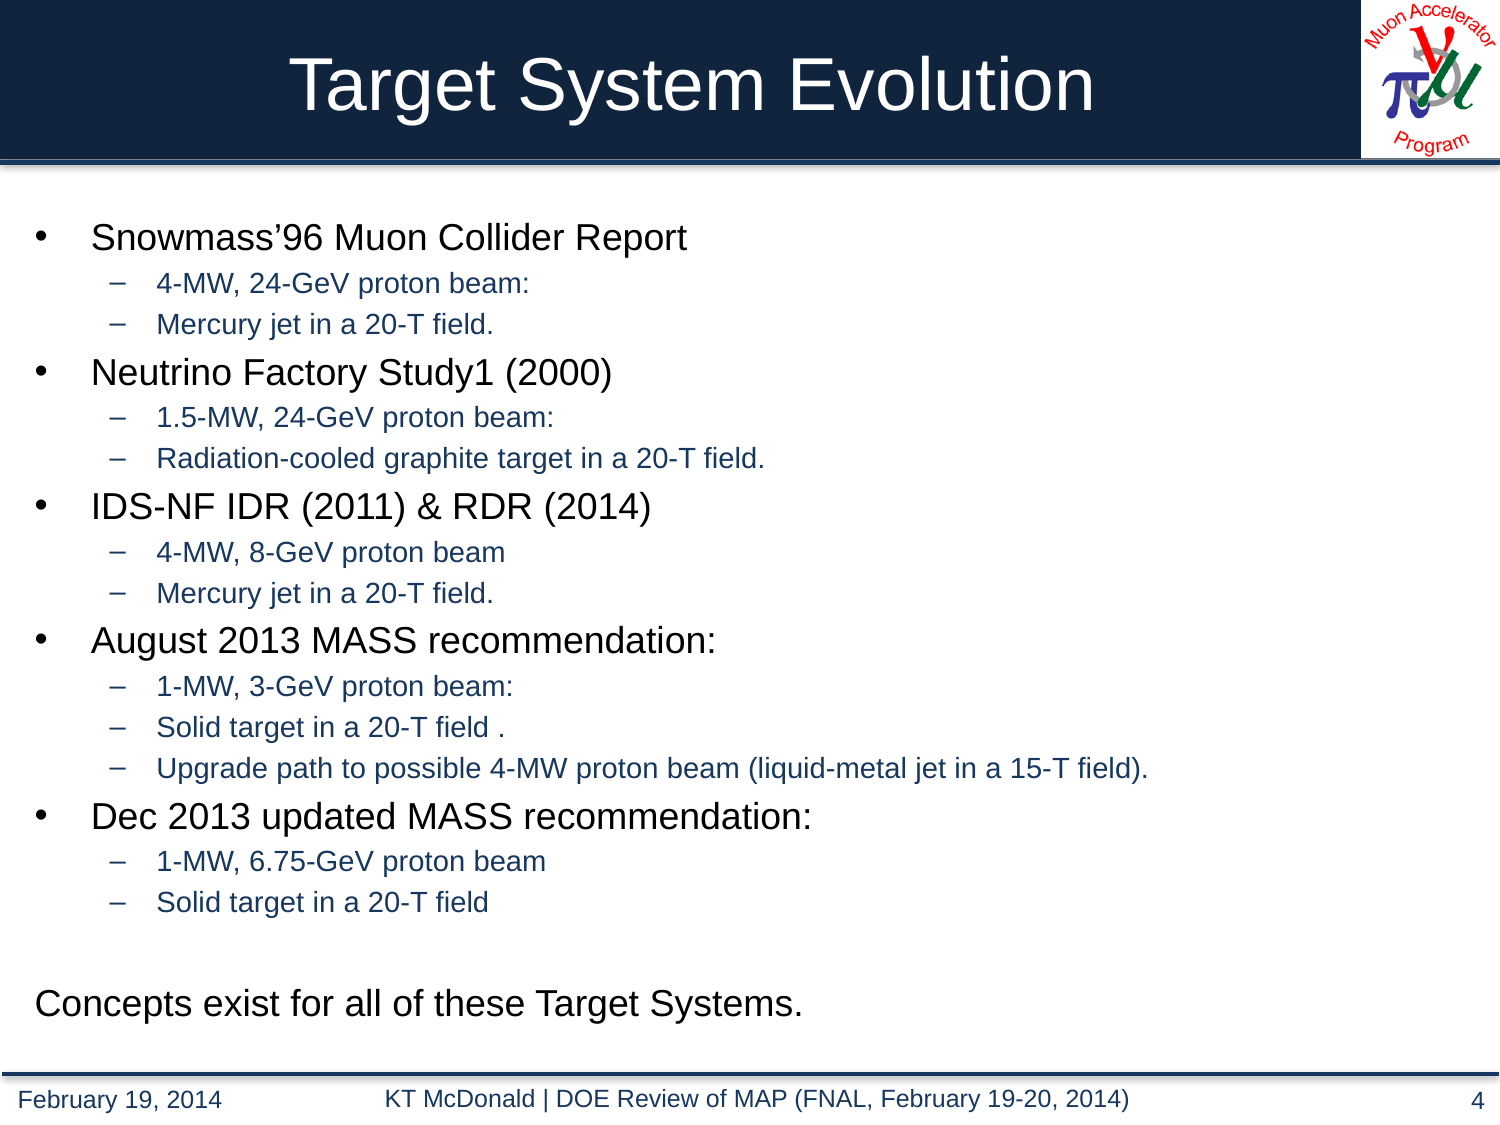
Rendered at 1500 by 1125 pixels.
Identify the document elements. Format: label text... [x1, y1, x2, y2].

footer KT McDonald | DOE Review of MAP (FNAL, February 19-20, 2014) [292, 1072, 1224, 1123]
slide_number 4 [1215, 1074, 1500, 1125]
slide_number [2, 1075, 288, 1123]
picture [1360, 0, 1500, 159]
title Target System Evolution [13, 0, 1351, 162]
list Snowmass’96 Muon Collider Report 4-MW, 24-GeV proton beam: Mercury jet in a 20-T field. Neutrino Factory Study1 (2000) 1.5-MW, 24-GeV proton beam: Radiation-cooled graphite target in a 20-T field. IDS-NF IDR (2011) & RDR (2014) 4-MW, 8-GeV proton beam Mercury jet in a 20-T field. August 2013 MASS recommendation: 1-MW, 3-GeV proton beam: Solid target in a 20-T field . Upgrade path to possible 4-MW proton beam (liquid-metal jet in a 15-T field). Dec 2013 updated MASS recommendation: 1-MW, 6.75-GeV proton beam Solid target in a 20-T field Concepts exist for all of these Target Systems. [19, 205, 1483, 1118]
